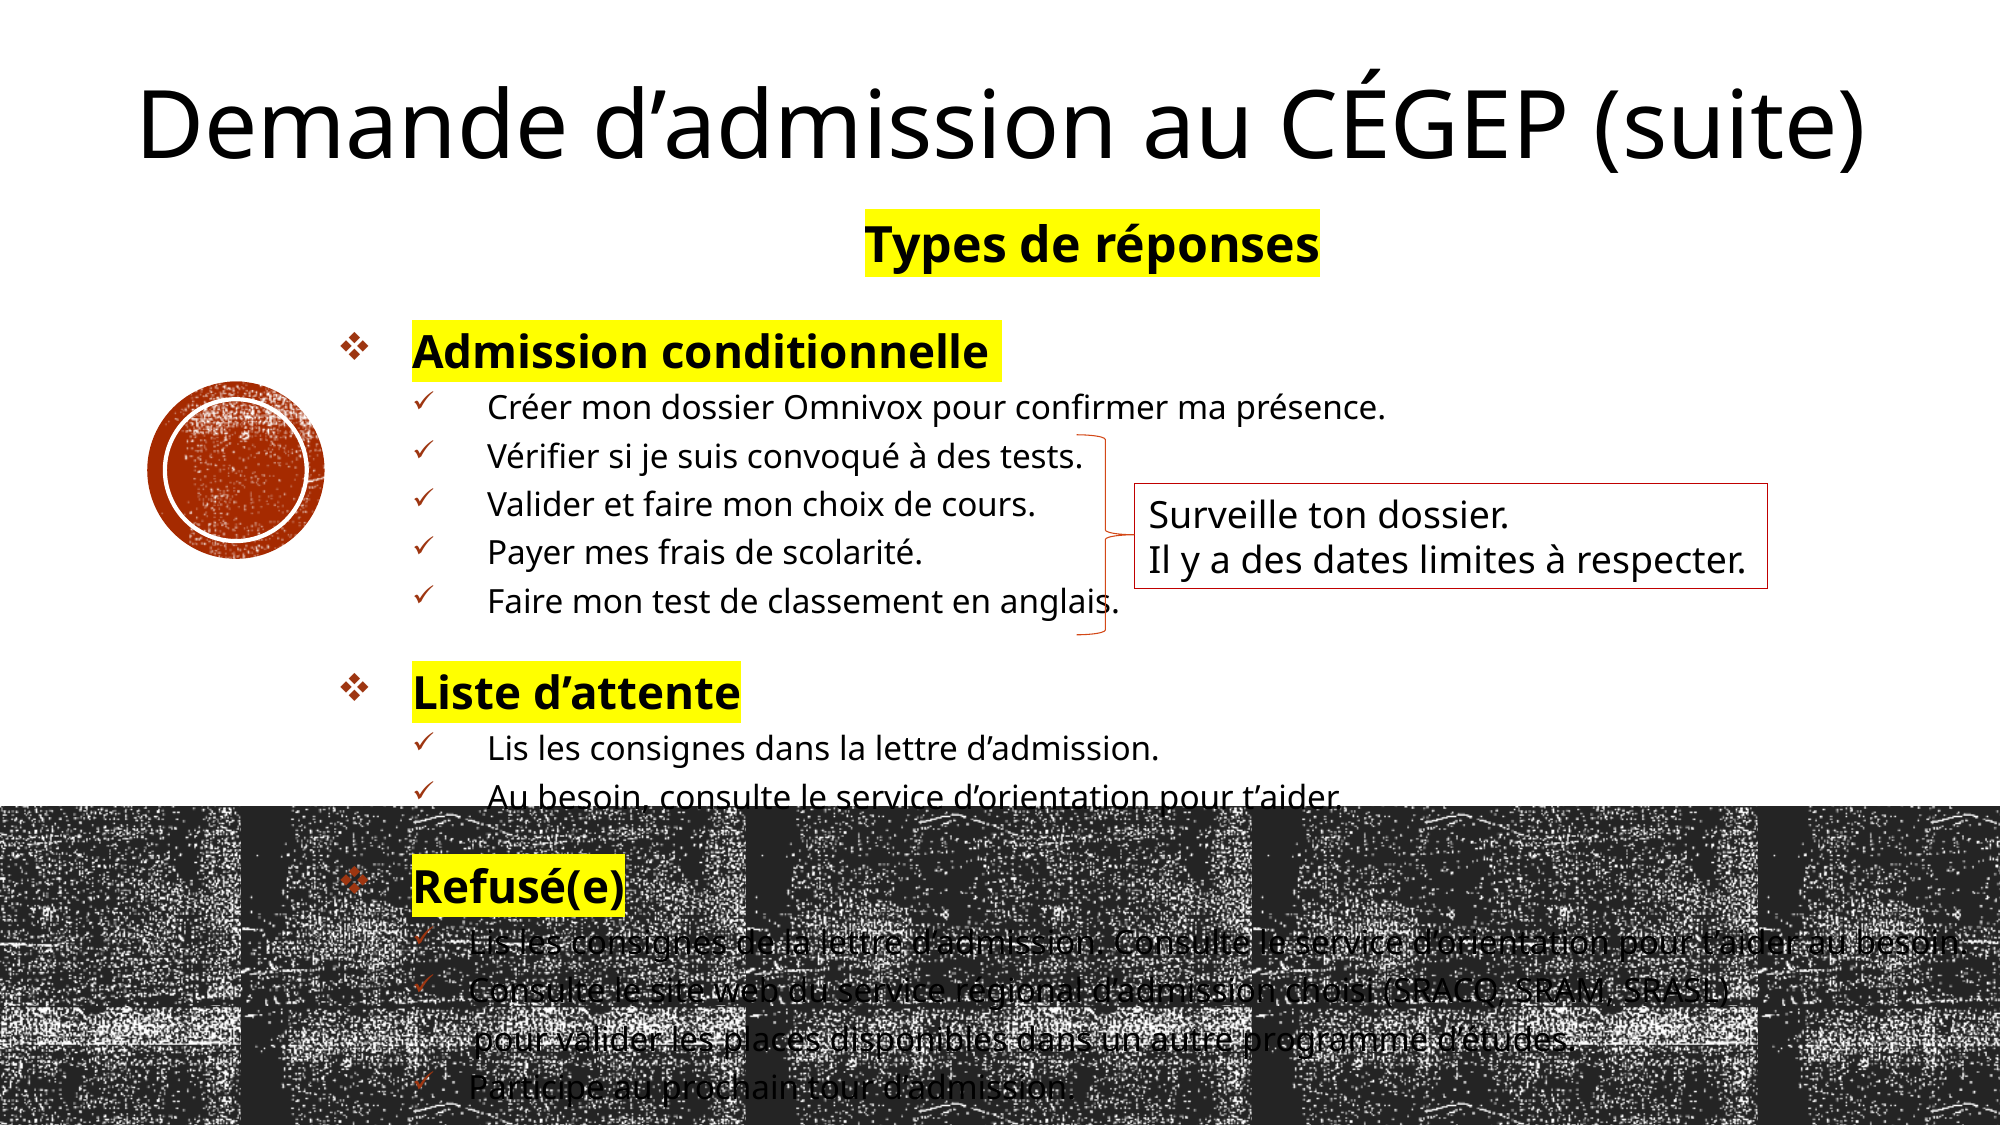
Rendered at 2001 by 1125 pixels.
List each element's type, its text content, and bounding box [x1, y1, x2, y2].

list Types de réponses Admission conditionnelle Créer mon dossier Omnivox pour confirmer ma présence. Vérifier si je suis convoqué à des tests. Valider et faire mon choix de cours. Payer mes frais de scolarité. Faire mon test de classement en anglais. Liste d’attente Lis les consignes dans la lettre d’admission. Au besoin, consulte le service d’orientation pour t’aider. Refusé(e) Lis les consignes de la lettre d’admission. Consulte le service d’orientation pour t’aider au besoin. Consulte le site web du service régional d’admission choisi (SRACQ, SRAM, SRASL) pour valider les places disponibles dans un autre programme d’études. Participe au prochain tour d’admission. [172, 212, 2000, 1125]
text_box Surveille ton dossier. Il y a des dates limites à respecter. [1134, 483, 1768, 589]
text_box [1076, 434, 1135, 636]
title Demande d’admission au CÉGEP (suite) [61, 47, 1940, 216]
